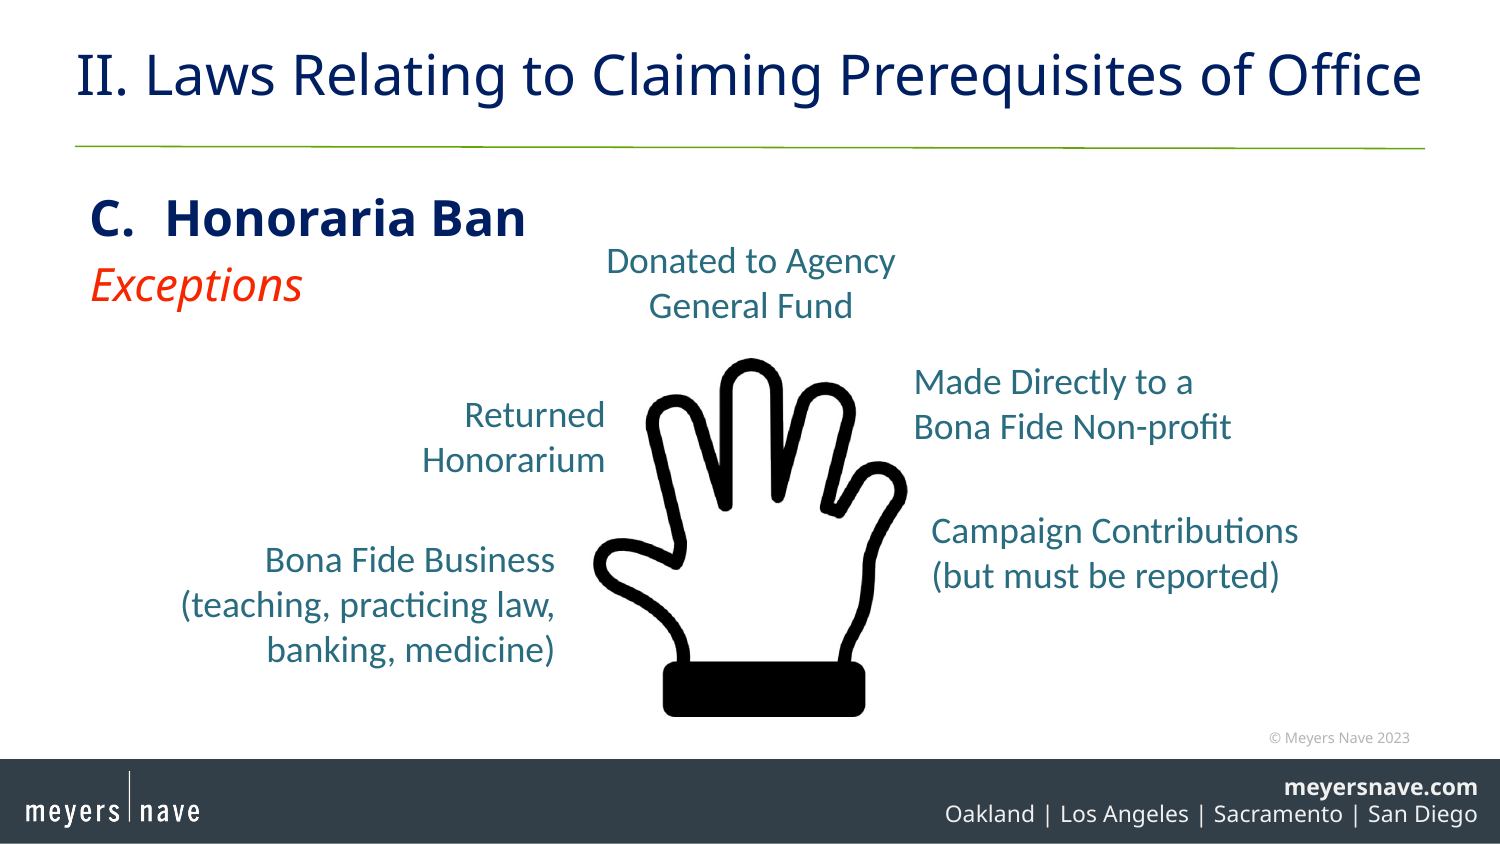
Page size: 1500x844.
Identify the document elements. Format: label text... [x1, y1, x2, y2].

text_box Bona Fide Business (teaching, practicing law, banking, medicine) [13, 527, 565, 715]
text_box Made Directly to a Bona Fide Non-profit [898, 349, 1381, 457]
picture [26, 771, 199, 832]
list C. Honoraria Ban Exceptions [75, 179, 1425, 740]
title II. Laws Relating to Claiming Prerequisites of Office [0, 0, 1500, 147]
text_box Campaign Contributions (but must be reported) [936, 498, 1350, 601]
text_box Returned Honorarium [273, 382, 565, 484]
text_box Donated to Agency General Fund [573, 228, 930, 350]
picture [570, 357, 930, 718]
